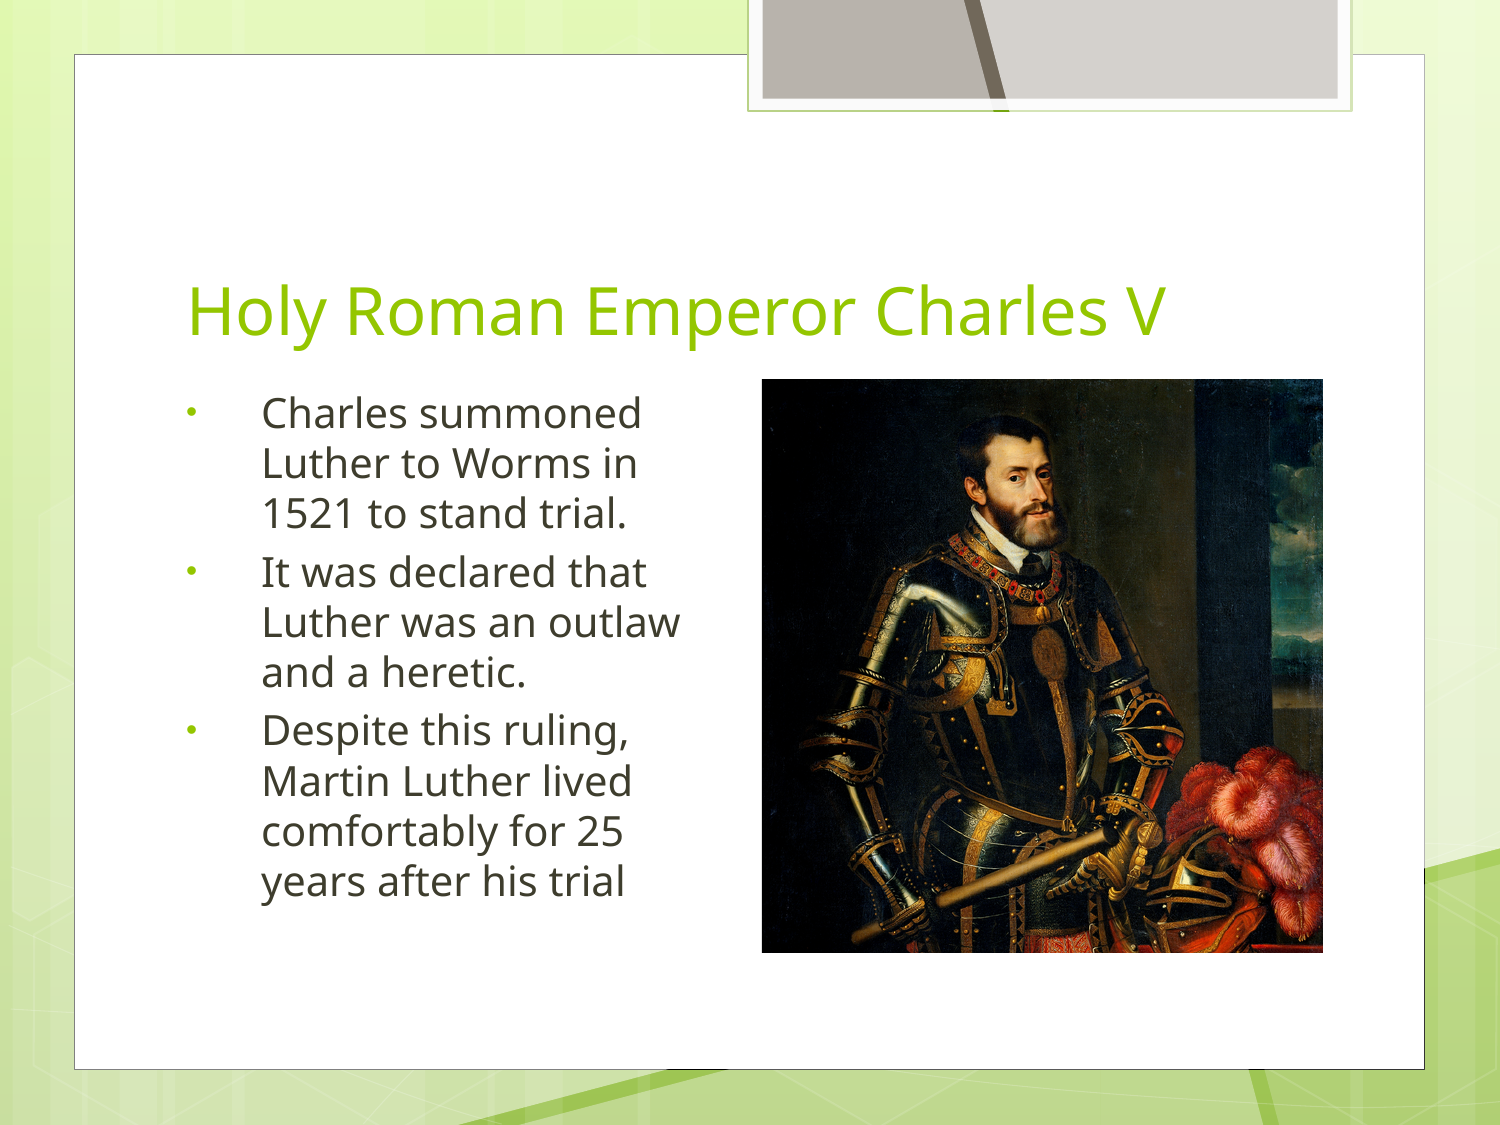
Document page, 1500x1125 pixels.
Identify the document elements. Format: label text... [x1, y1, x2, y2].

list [761, 379, 1324, 953]
list Charles summoned Luther to Worms in 1521 to stand trial. It was declared that Luther was an outlaw and a heretic. Despite this ruling, Martin Luther lived comfortably for 25 years after his trial [171, 379, 732, 953]
title Holy Roman Emperor Charles V [171, 168, 1324, 357]
